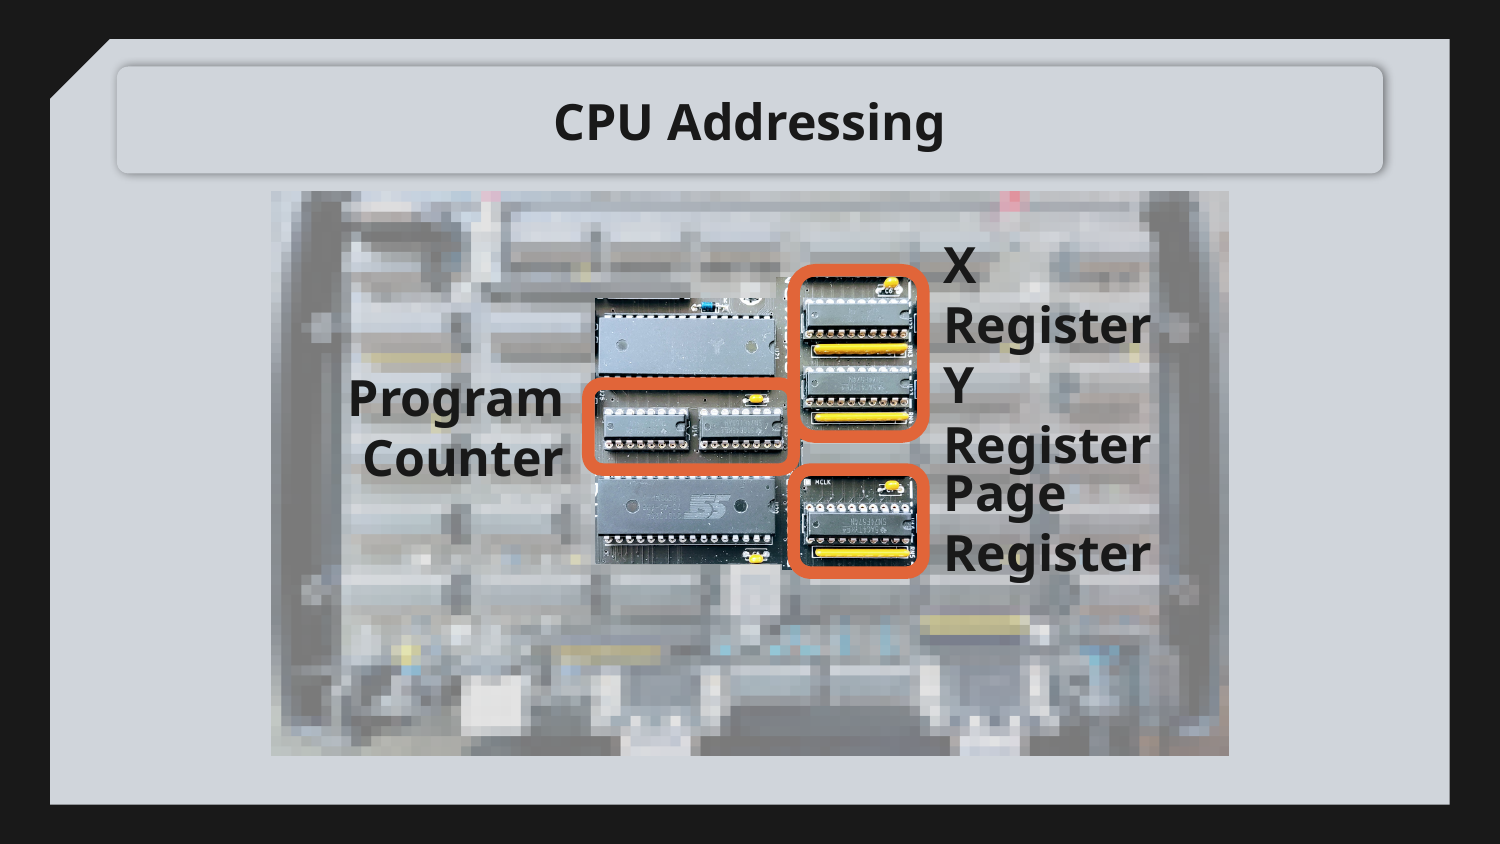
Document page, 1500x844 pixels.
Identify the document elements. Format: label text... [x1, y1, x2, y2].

picture [271, 191, 1229, 756]
title CPU Addressing [118, 72, 1382, 167]
